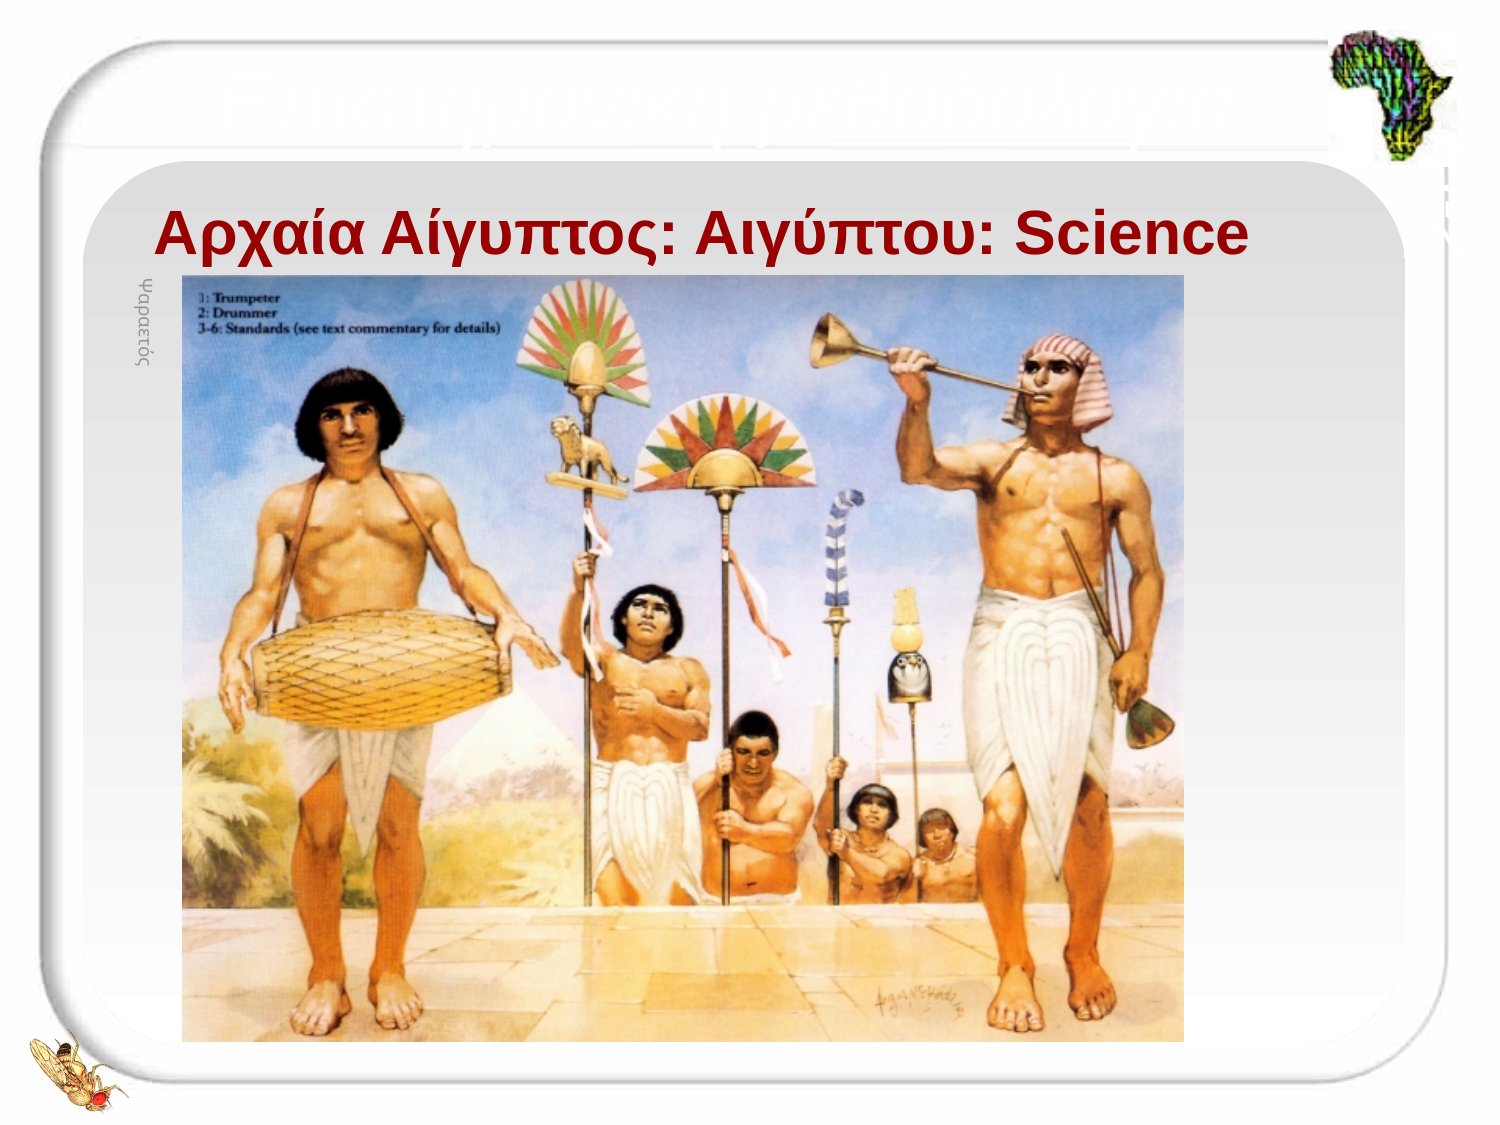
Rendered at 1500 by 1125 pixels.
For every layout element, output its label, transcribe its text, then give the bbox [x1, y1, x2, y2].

text_box Αρχαία Αίγυπτος: Αιγύπτου: Science [139, 184, 1394, 276]
text_box Ψαραετός [127, 263, 166, 563]
picture [0, 0, 1500, 1125]
